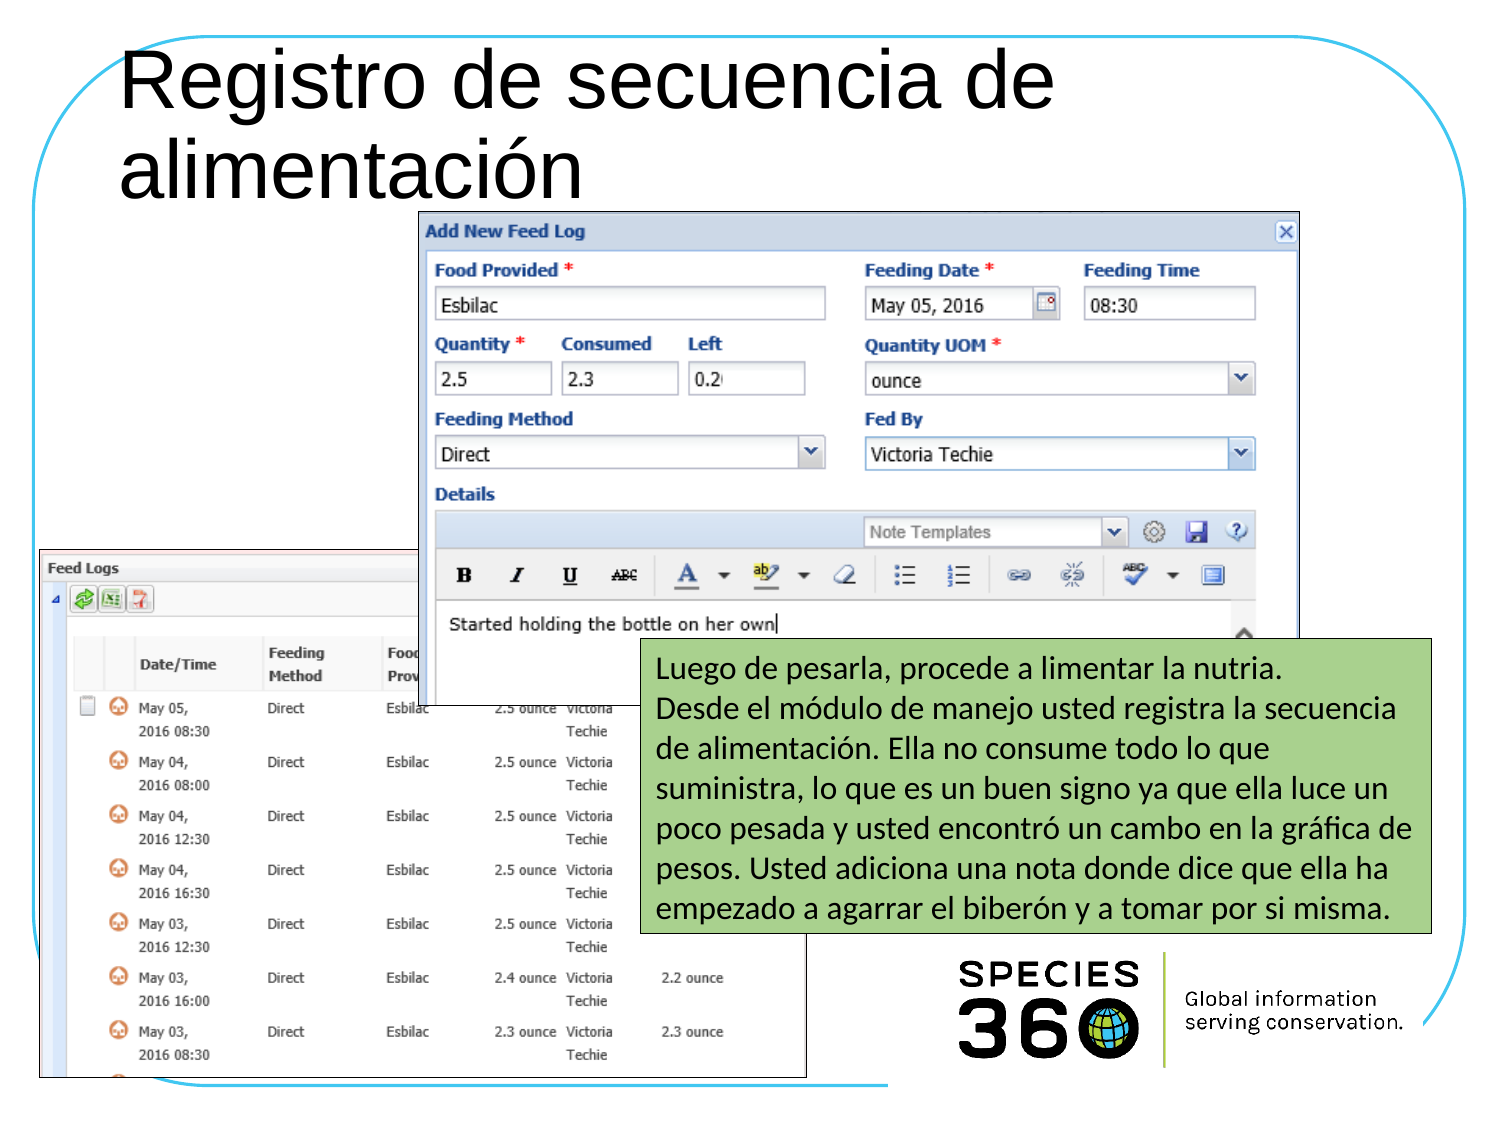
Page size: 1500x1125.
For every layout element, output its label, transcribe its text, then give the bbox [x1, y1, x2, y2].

title Registro de secuencia de alimentación [103, 17, 1397, 236]
text_box Luego de pesarla, procede a limentar la nutria. Desde el módulo de manejo usted registra la secuencia de alimentación. Ella no consume todo lo que suministra, lo que es un buen signo ya que ella luce un poco pesada y usted encontró un cambo en la gráfica de pesos. Usted adiciona una nota donde dice que ella ha empezado a agarrar el biberón y a tomar por si misma. [807, 638, 1432, 934]
picture [954, 944, 1407, 1075]
picture [39, 211, 1300, 1078]
